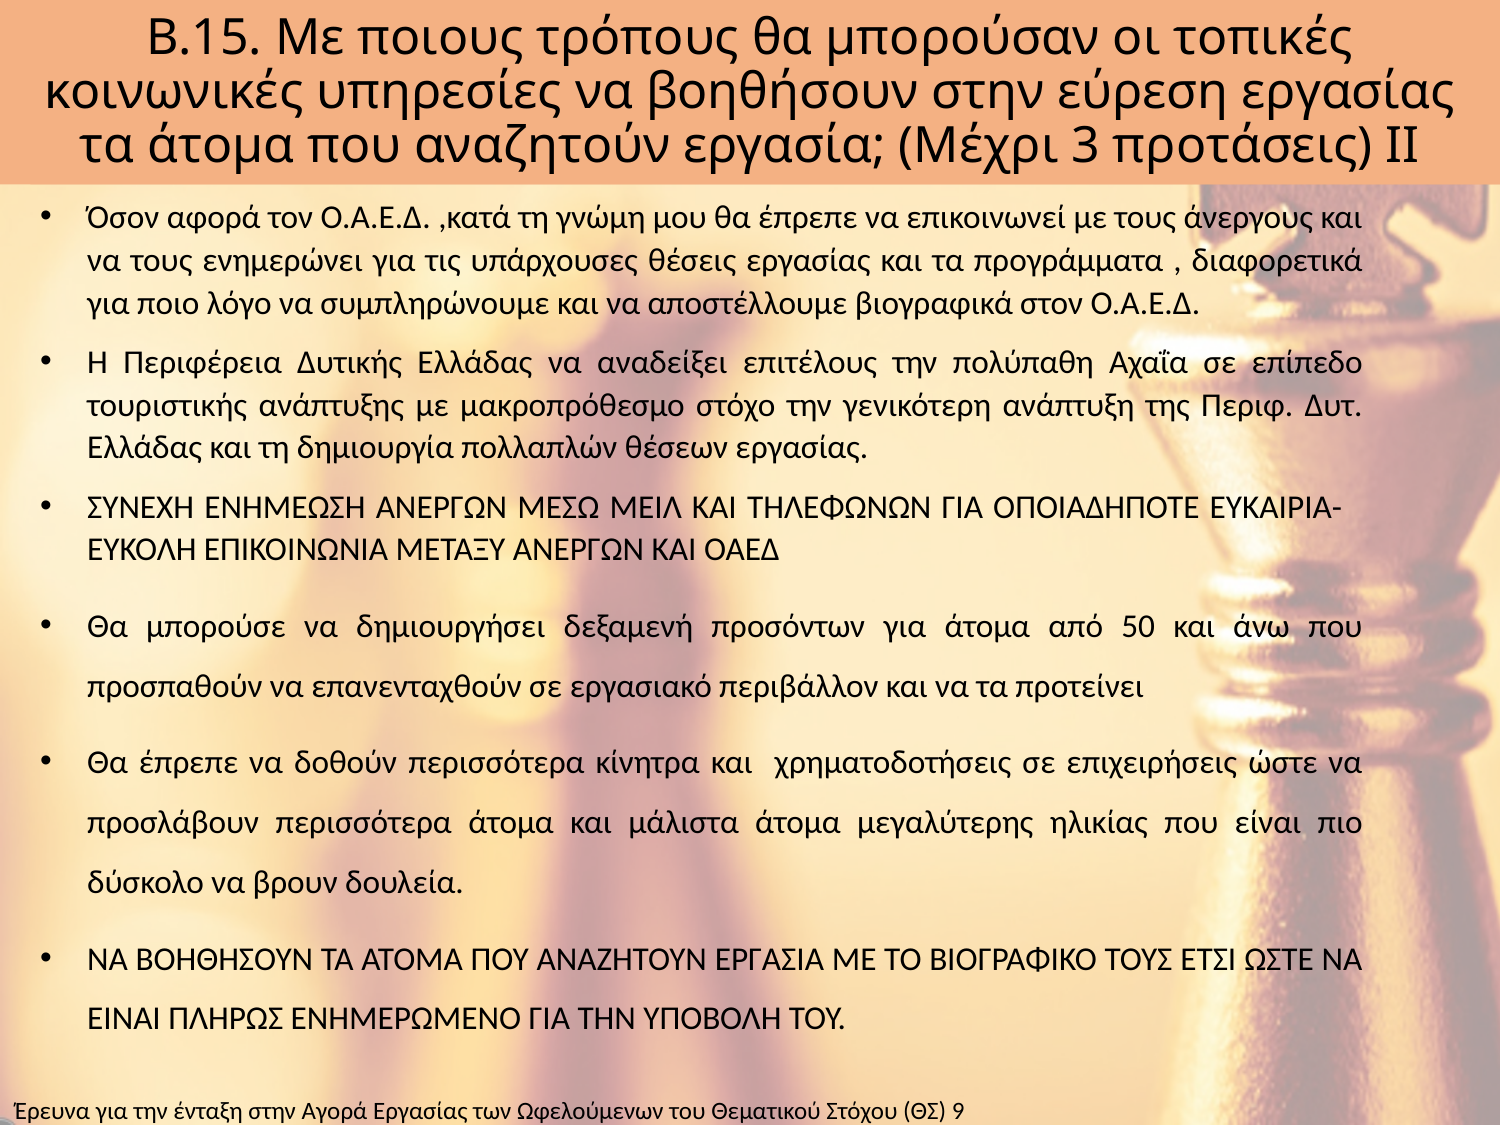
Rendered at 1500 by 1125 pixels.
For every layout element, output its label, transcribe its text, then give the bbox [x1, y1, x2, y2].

title Β.15. Με ποιους τρόπους θα μπορούσαν οι τοπικές κοινωνικές υπηρεσίες να βοηθήσουν στην εύρεση εργασίας τα άτομα που αναζητούν εργασία; (Μέχρι 3 προτάσεις) ΙΙ [0, 0, 1500, 185]
text_box Όσον αφορά τον Ο.Α.Ε.Δ. ,κατά τη γνώμη μου θα έπρεπε να επικοινωνεί με τους άνεργους και να τους ενημερώνει για τις υπάρχουσες θέσεις εργασίας και τα προγράμματα , διαφορετικά για ποιο λόγο να συμπληρώνουμε και να αποστέλλουμε βιογραφικά στον Ο.Α.Ε.Δ. Η Περιφέρεια Δυτικής Ελλάδας να αναδείξει επιτέλους την πολύπαθη Αχαΐα σε επίπεδο τουριστικής ανάπτυξης με μακροπρόθεσμο στόχο την γενικότερη ανάπτυξη της Περιφ. Δυτ. Ελλάδας και τη δημιουργία πολλαπλών θέσεων εργασίας. ΣΥΝΕΧΗ ΕΝΗΜΕΩΣΗ ΑΝΕΡΓΩΝ ΜΕΣΩ ΜΕΙΛ ΚΑΙ ΤΗΛΕΦΩΝΩΝ ΓΙΑ ΟΠΟΙΑΔΗΠΟΤΕ ΕΥΚΑΙΡΙΑ- ΕΥΚΟΛΗ ΕΠΙΚΟΙΝΩΝΙΑ ΜΕΤΑΞΥ ΑΝΕΡΓΩΝ ΚΑΙ ΟΑΕΔ Θα μπορούσε να δημιουργήσει δεξαμενή προσόντων για άτομα από 50 και άνω που προσπαθούν να επανενταχθούν σε εργασιακό περιβάλλον και να τα προτείνει Θα έπρεπε να δοθούν περισσότερα κίνητρα και χρηματοδοτήσεις σε επιχειρήσεις ώστε να προσλάβουν περισσότερα άτομα και μάλιστα άτομα μεγαλύτερης ηλικίας που είναι πιο δύσκολο να βρουν δουλεία. ΝΑ ΒΟΗΘΗΣΟΥΝ ΤΑ ΑΤΟΜΑ ΠΟΥ ΑΝΑΖΗΤΟΥΝ ΕΡΓΑΣΙΑ ΜΕ ΤΟ ΒΙΟΓΡΑΦΙΚΟ ΤΟΥΣ ΕΤΣΙ ΩΣΤΕ ΝΑ ΕΙΝΑΙ ΠΛΗΡΩΣ ΕΝΗΜΕΡΩΜΕΝΟ ΓΙΑ ΤΗΝ ΥΠΟΒΟΛΗ ΤΟΥ. [25, 185, 1380, 1104]
text_box Έρευνα για την ένταξη στην Αγορά Εργασίας των Ωφελούμενων του Θεματικού Στόχου (ΘΣ) 9 [0, 1087, 1475, 1125]
